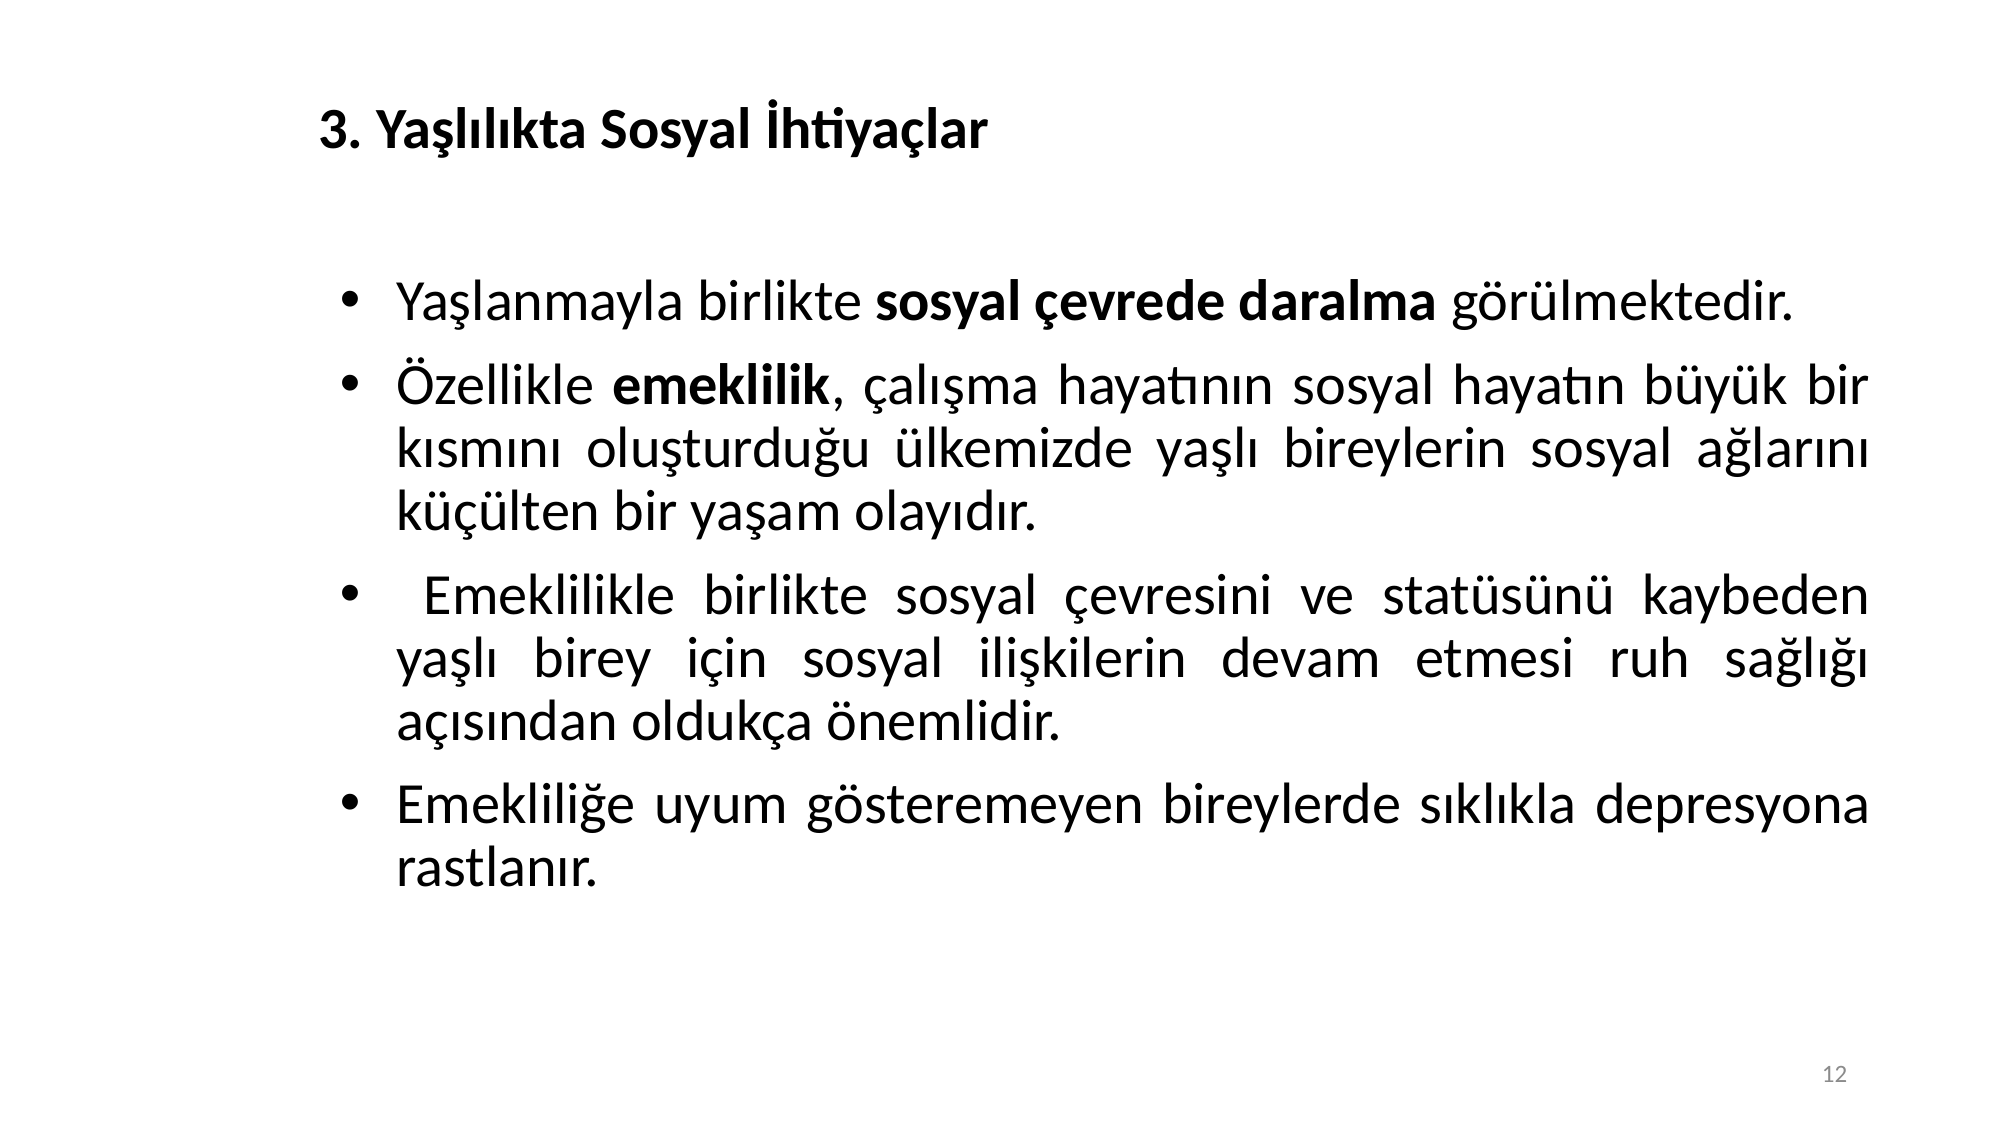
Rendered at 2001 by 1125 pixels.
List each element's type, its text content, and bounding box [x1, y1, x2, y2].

list Yaşlanmayla birlikte sosyal çevrede daralma görülmektedir. Özellikle emeklilik, çalışma hayatının sosyal hayatın büyük bir kısmını oluşturduğu ülkemizde yaşlı bireylerin sosyal ağlarını küçülten bir yaşam olayıdır. Emeklilikle birlikte sosyal çevresini ve statüsünü kaybeden yaşlı birey için sosyal ilişkilerin devam etmesi ruh sağlığı açısından oldukça önemlidir. Emekliliğe uyum gösteremeyen bireylerde sıklıkla depresyona rastlanır. [291, 182, 1886, 1035]
slide_number 12 [1412, 1042, 1863, 1103]
title 3. Yaşlılıkta Sosyal İhtiyaçlar [303, 76, 1913, 183]
